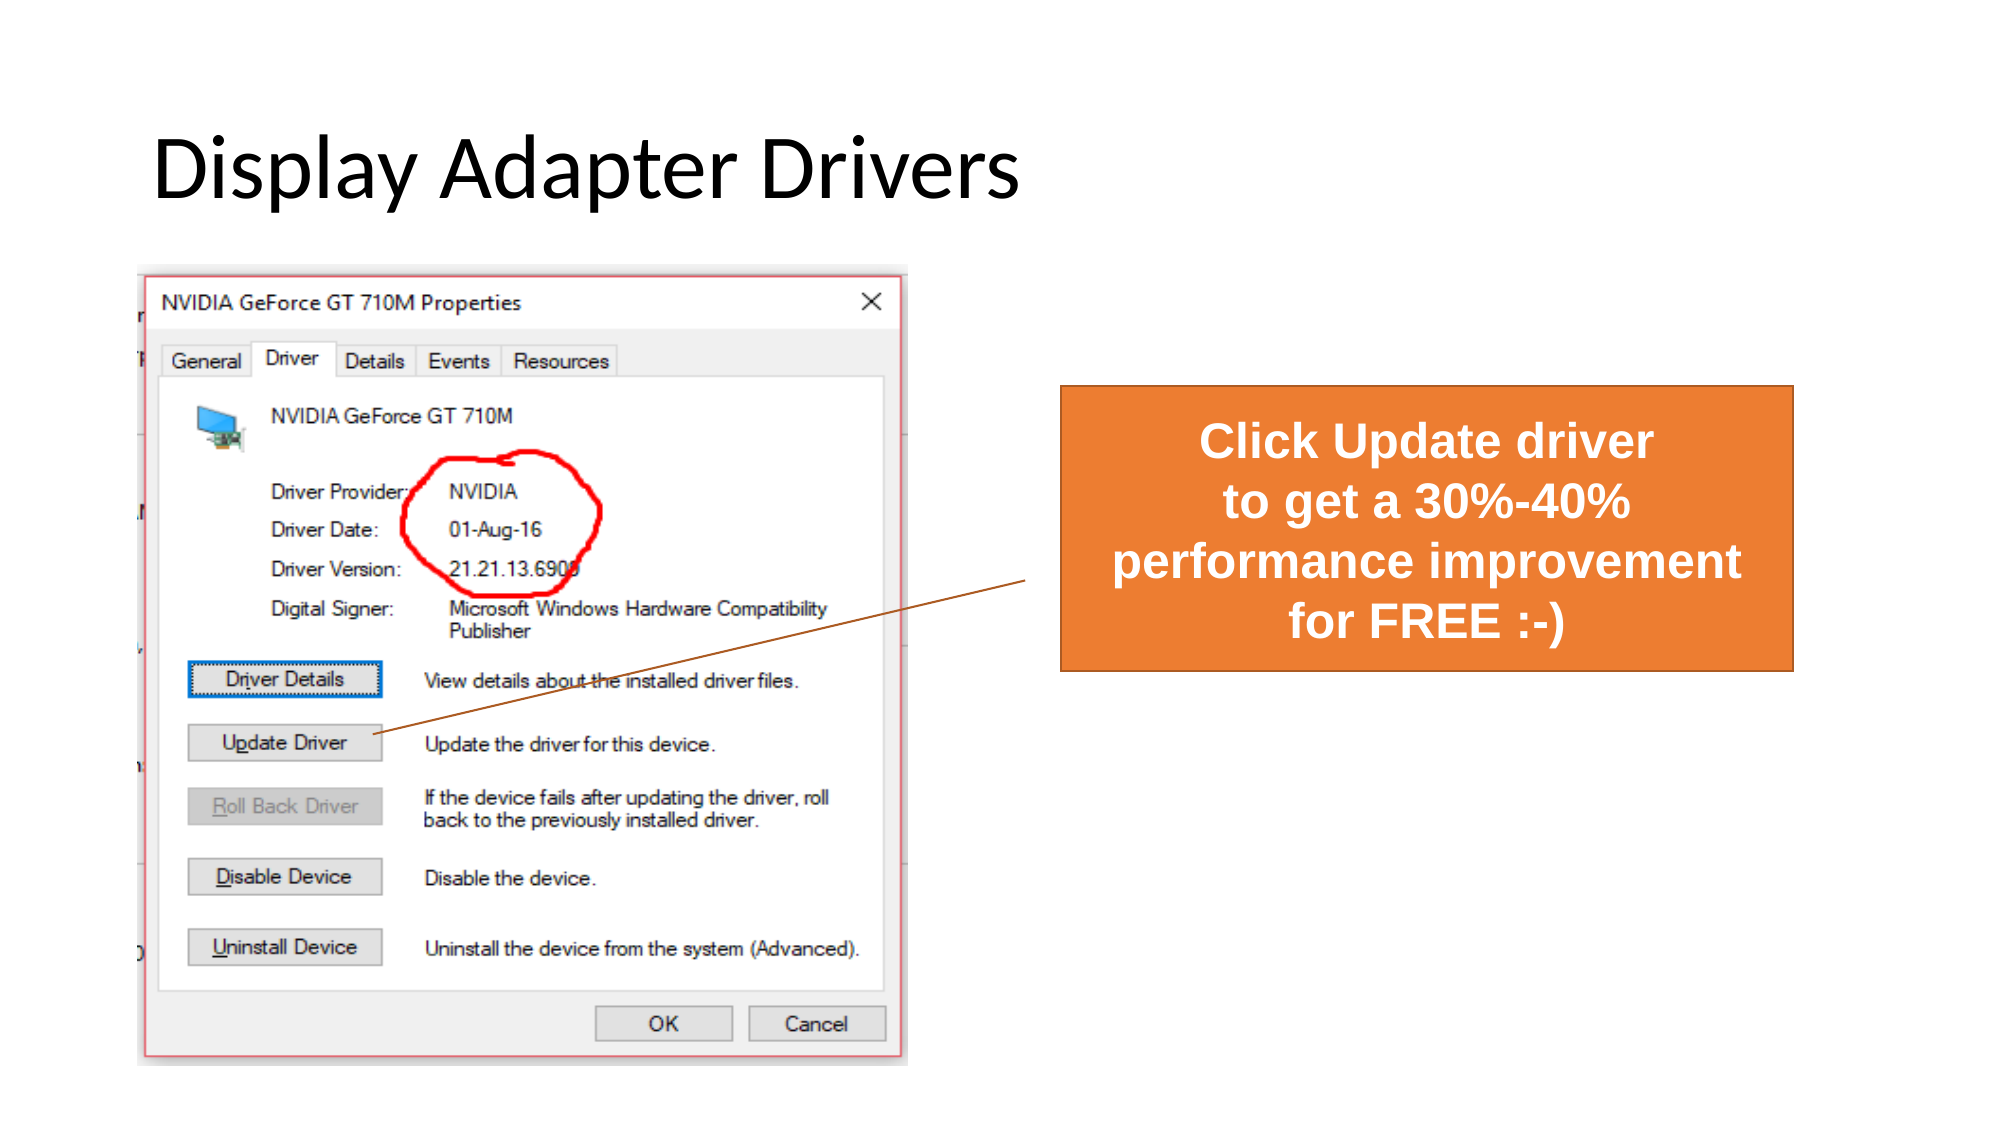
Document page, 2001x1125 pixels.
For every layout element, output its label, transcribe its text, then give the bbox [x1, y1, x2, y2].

picture [137, 264, 908, 1066]
title Display Adapter Drivers [137, 59, 1863, 278]
text_box Click Update driver to get a 30%-40% performance improvement for FREE :-) [1060, 386, 1794, 671]
